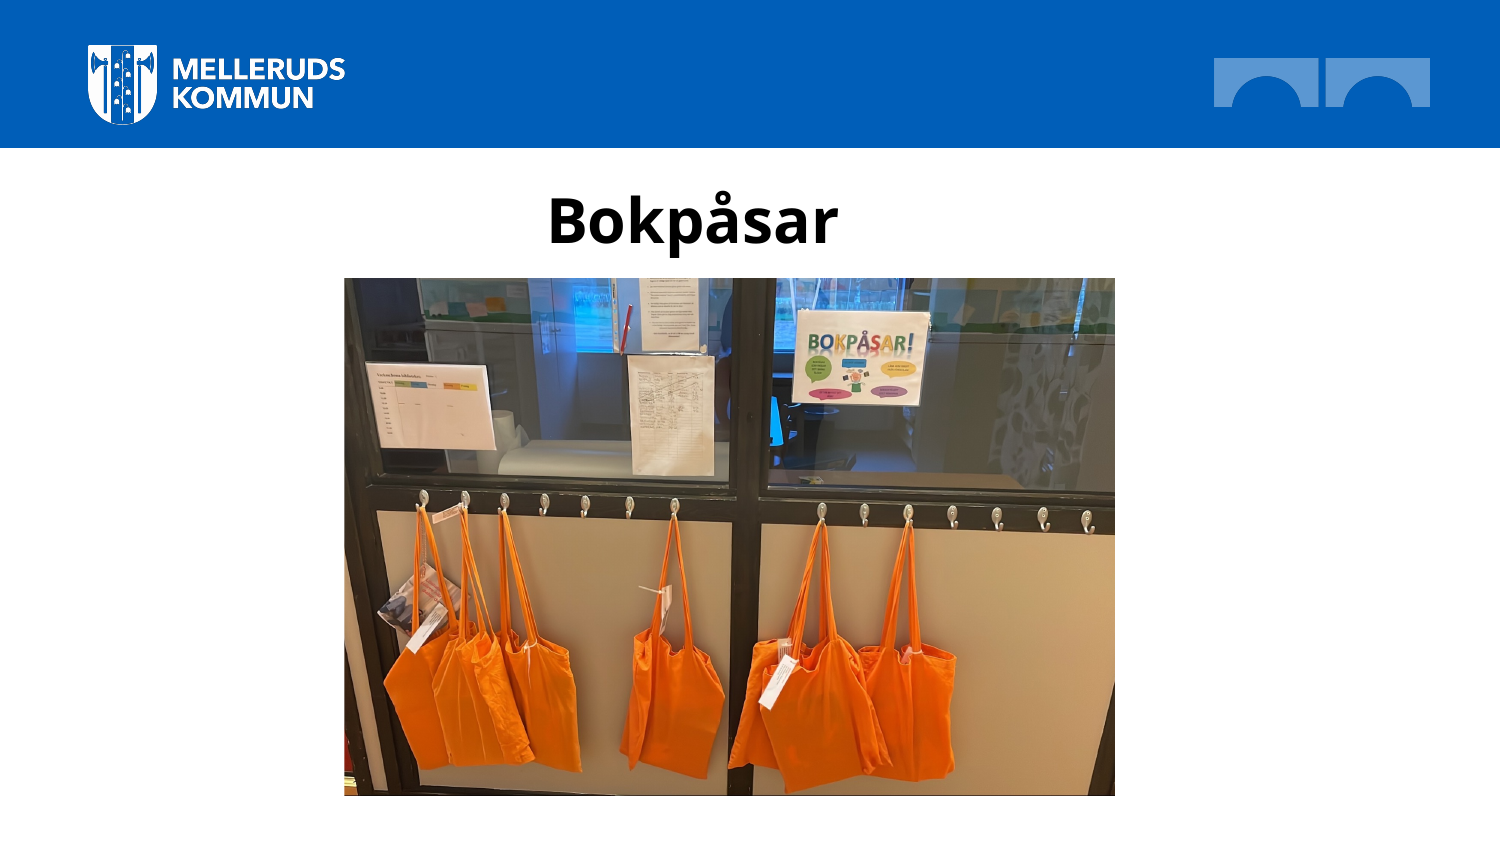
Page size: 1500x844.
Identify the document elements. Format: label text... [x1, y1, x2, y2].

picture [88, 45, 345, 125]
picture [344, 278, 1115, 796]
title Bokpåsar [88, 182, 1298, 265]
